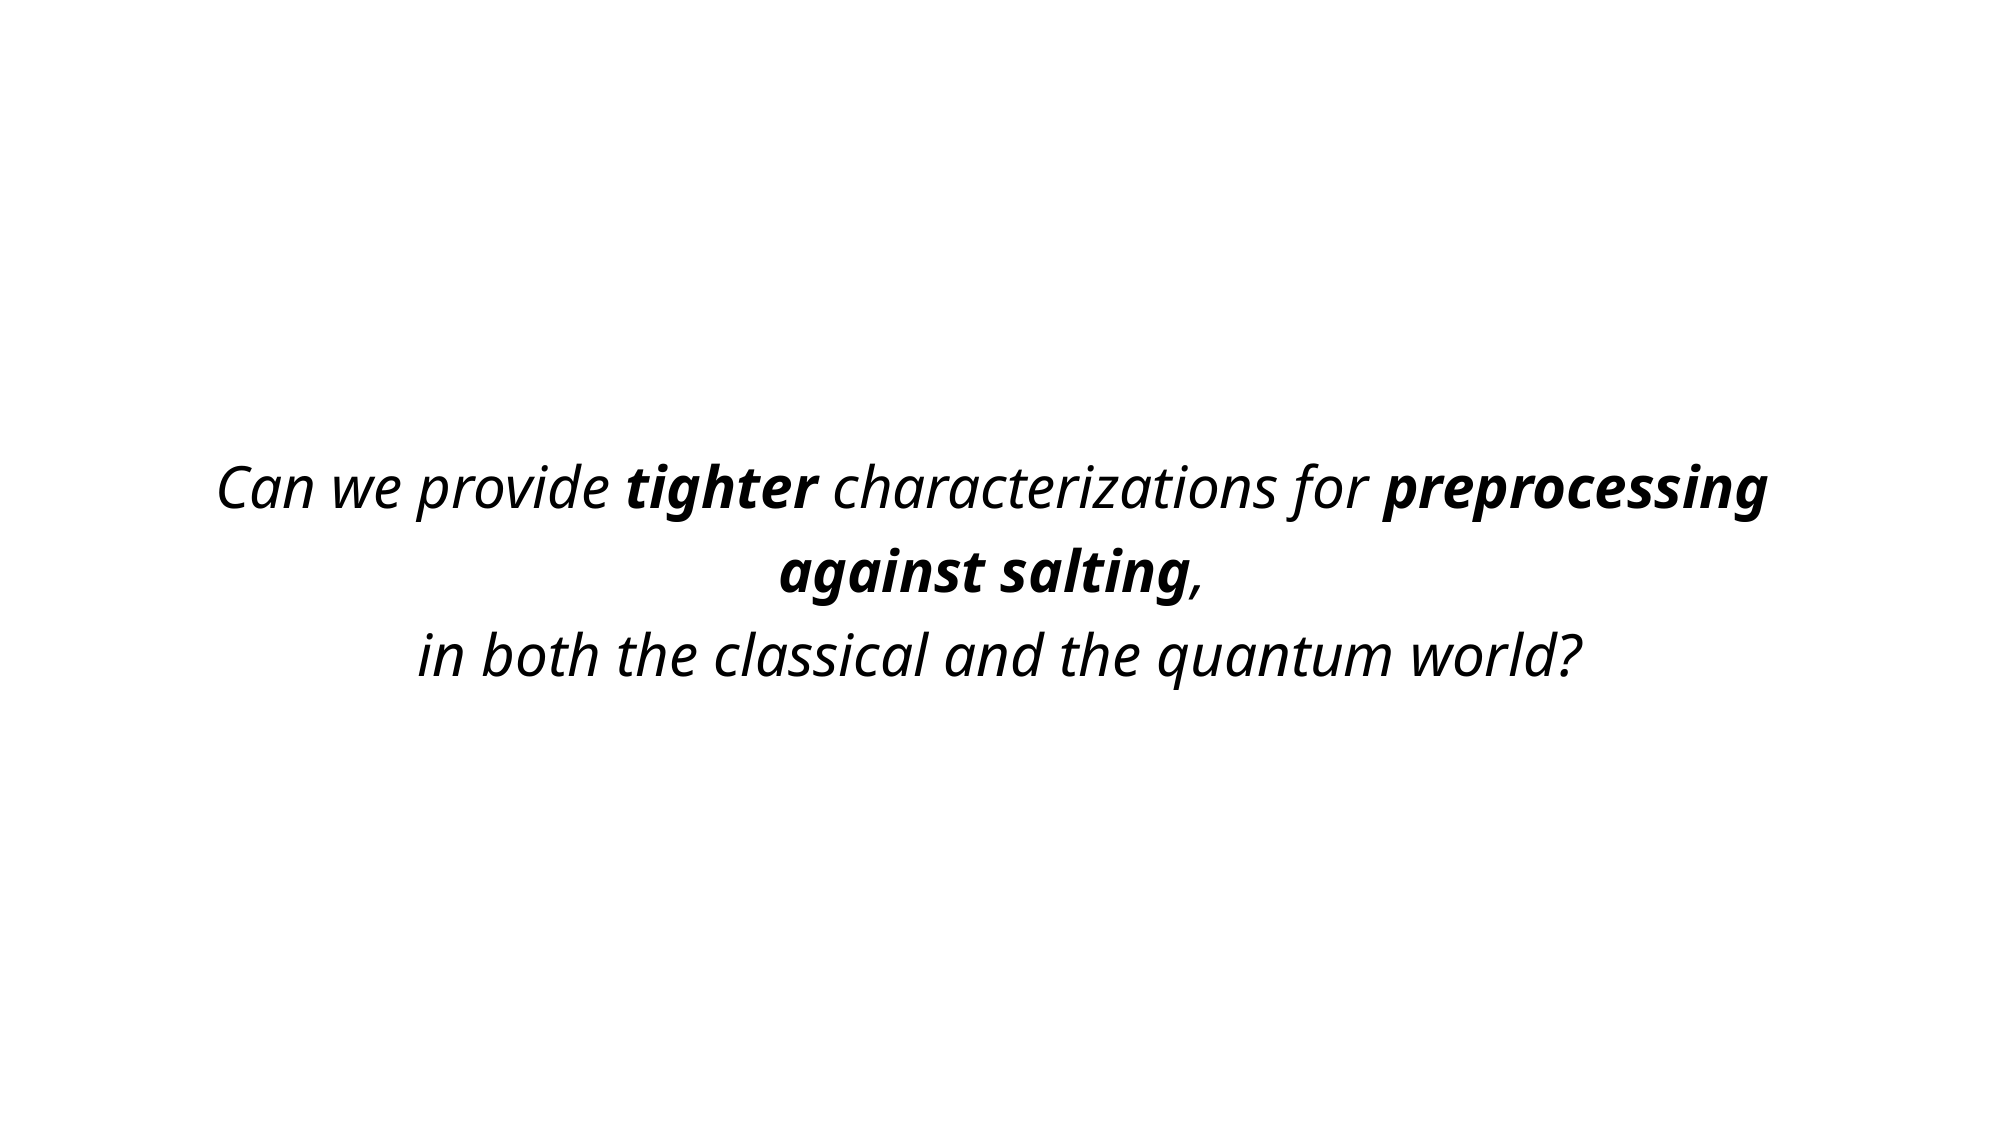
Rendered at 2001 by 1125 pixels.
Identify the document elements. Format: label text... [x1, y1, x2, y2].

title Can we provide tighter characterizations for preprocessing against salting, in both the classical and the quantum world? [137, 385, 1863, 740]
